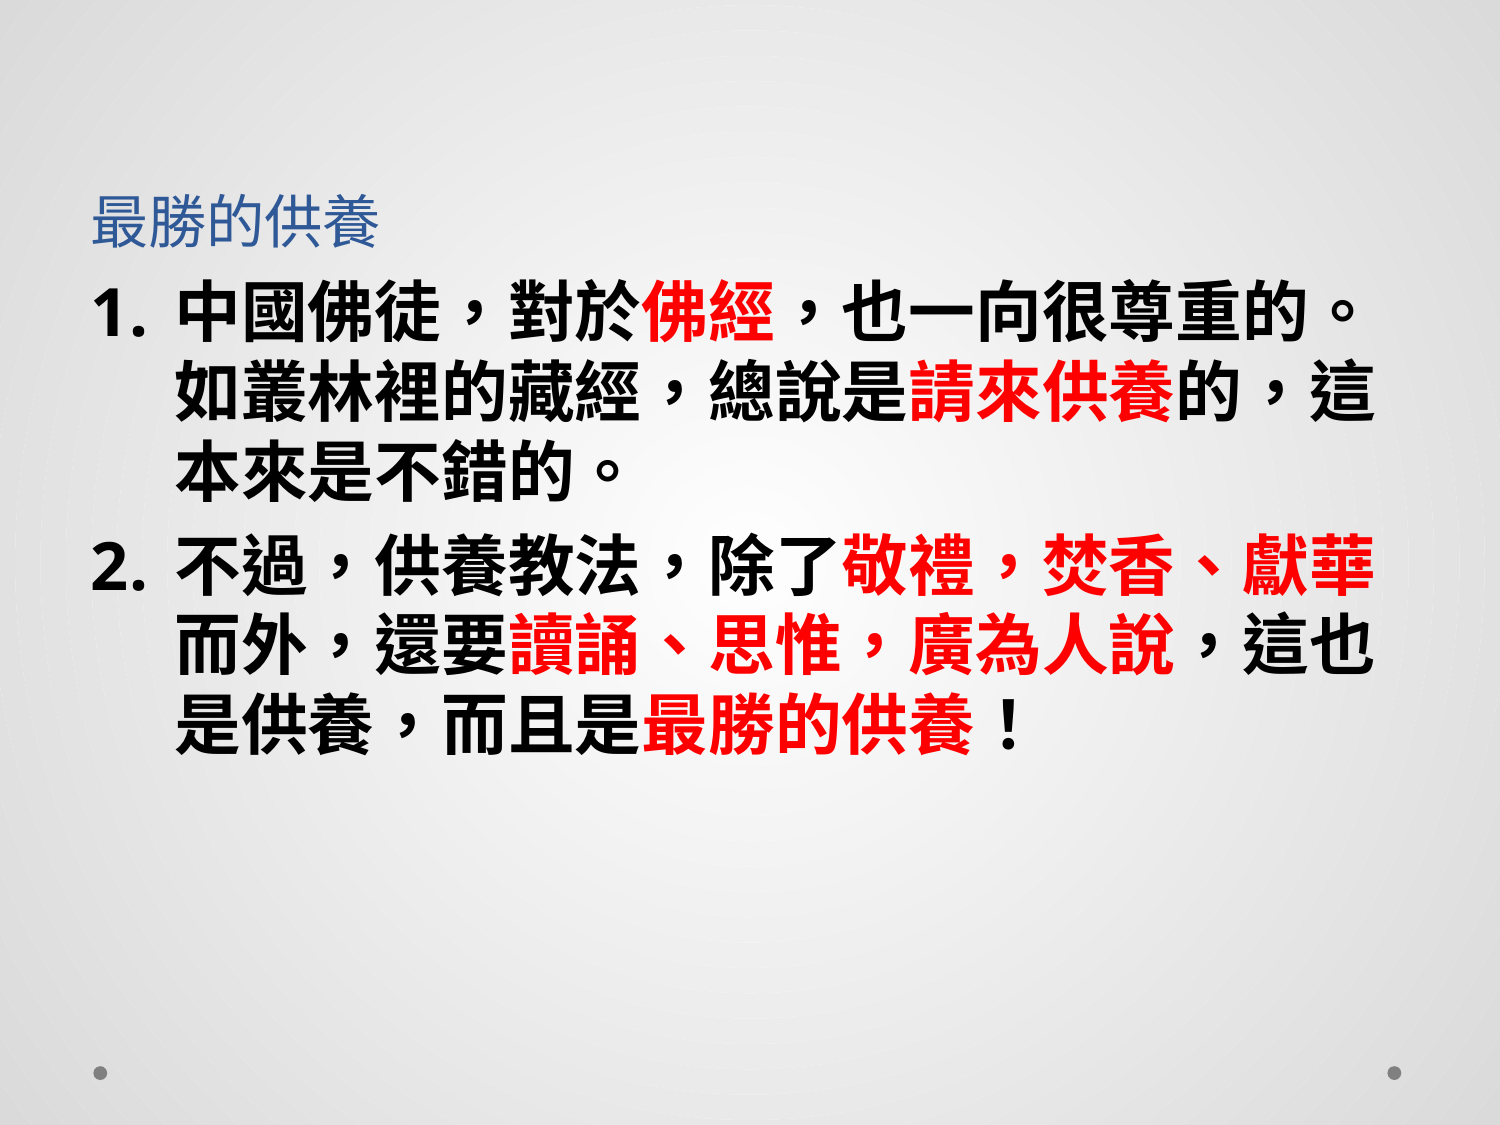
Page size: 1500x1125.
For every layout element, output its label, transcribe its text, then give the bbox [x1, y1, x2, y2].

title 最勝的供養 [75, 0, 1425, 262]
list 中國佛徒，對於佛經，也一向很尊重的。如叢林裡的藏經，總說是請來供養的，這本來是不錯的。 不過，供養教法，除了敬禮，焚香、獻華而外，還要讀誦、思惟，廣為人說，這也是供養，而且是最勝的供養！ [75, 262, 1425, 1059]
